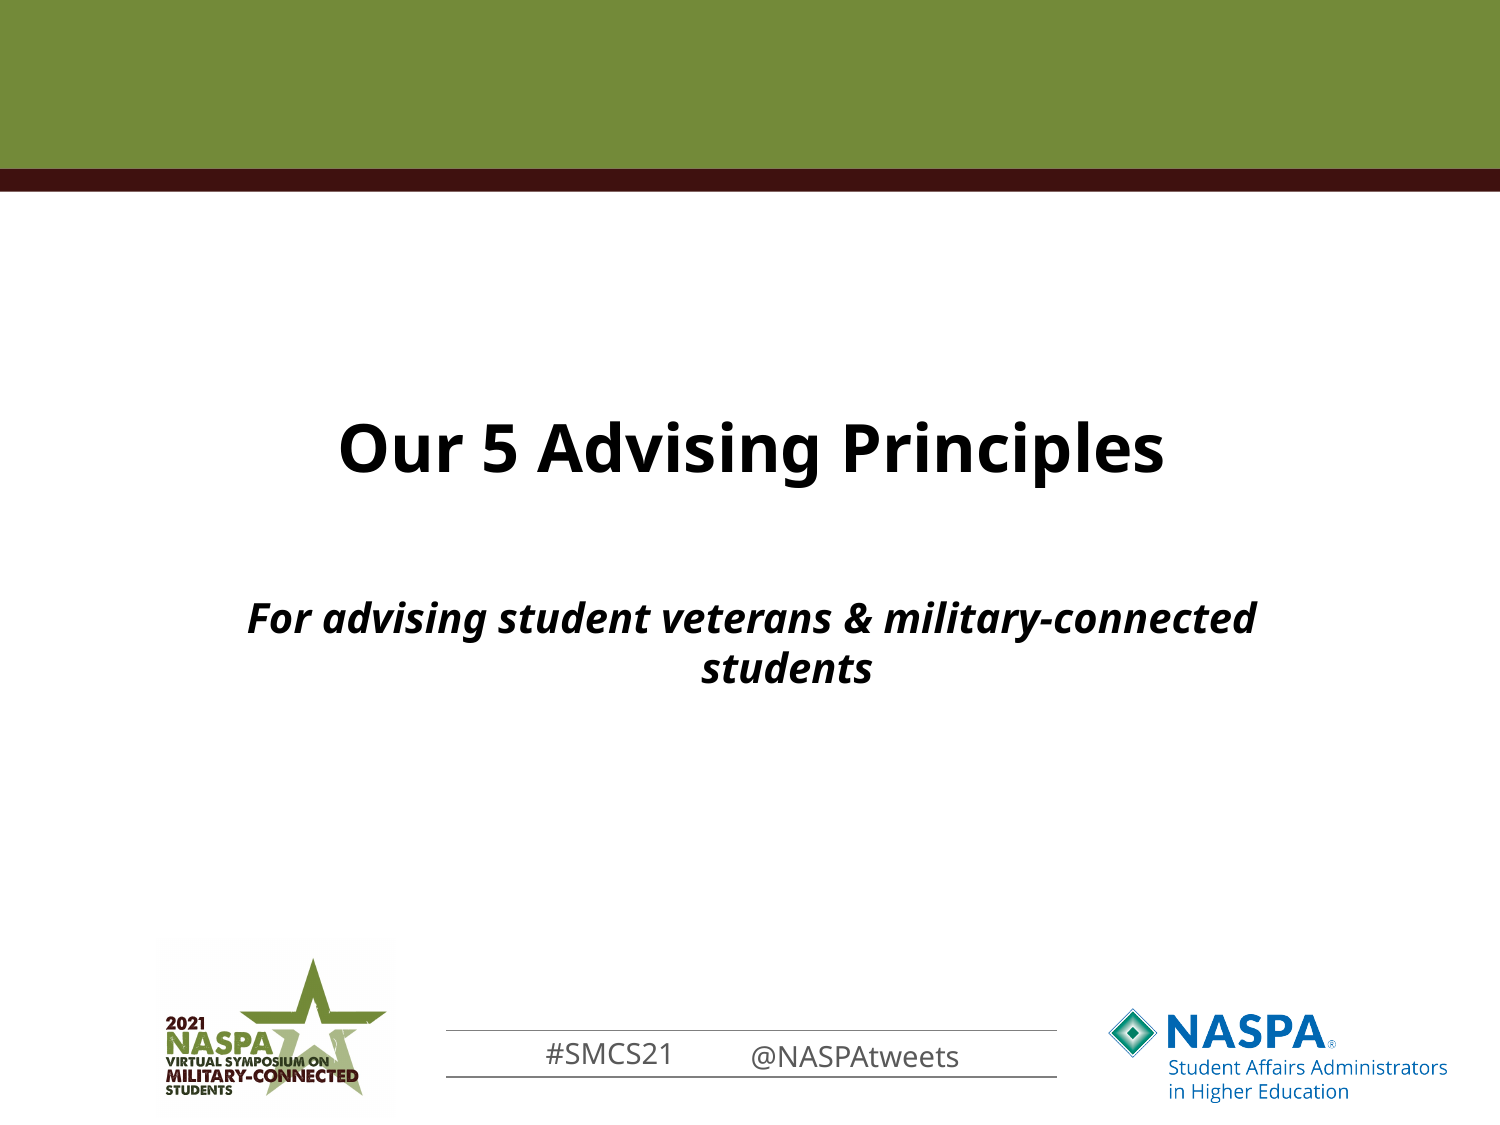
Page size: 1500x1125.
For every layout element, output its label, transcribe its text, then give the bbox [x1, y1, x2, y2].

picture [1108, 1008, 1447, 1103]
subtitle Our 5 Advising Principles For advising student veterans & military-connected students [225, 397, 1275, 808]
picture [156, 938, 396, 1118]
